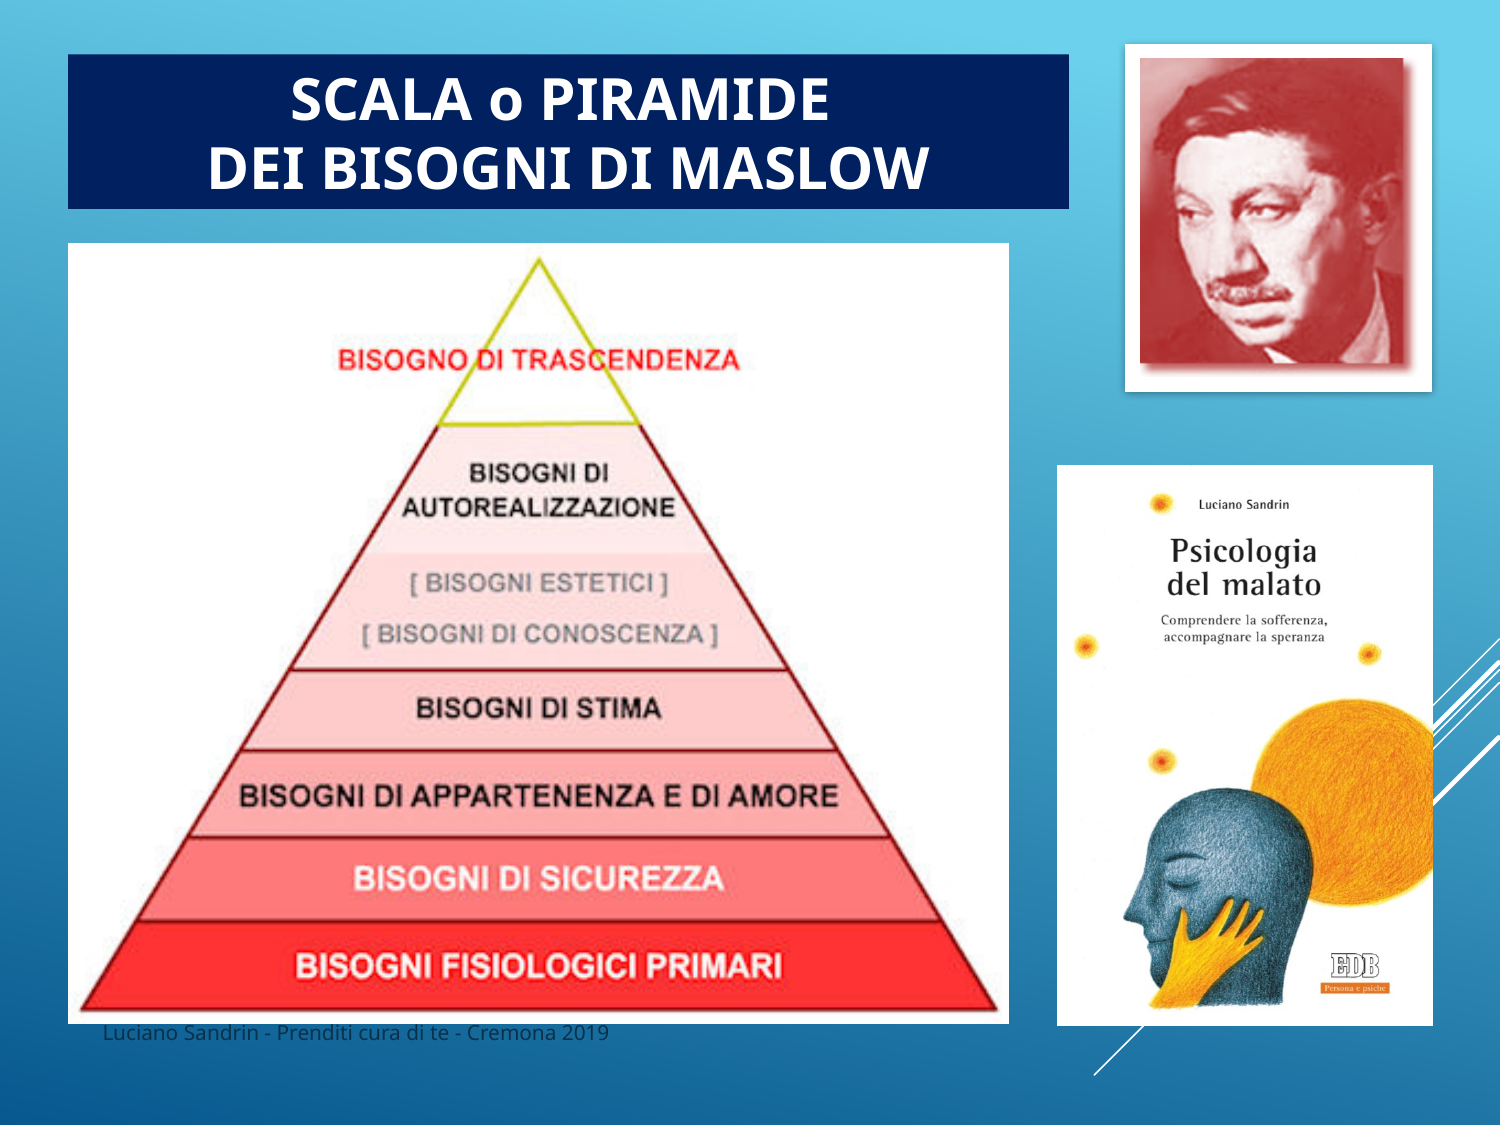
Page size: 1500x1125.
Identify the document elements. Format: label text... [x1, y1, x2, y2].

picture [67, 243, 1009, 1024]
text_box SCALA o PIRAMIDE DEI BISOGNI DI MASLOW [68, 54, 1069, 209]
picture [1139, 58, 1418, 378]
picture [1057, 465, 1433, 1026]
footer Luciano Sandrin - Prenditi cura di te - Cremona 2019 [87, 1012, 1041, 1073]
